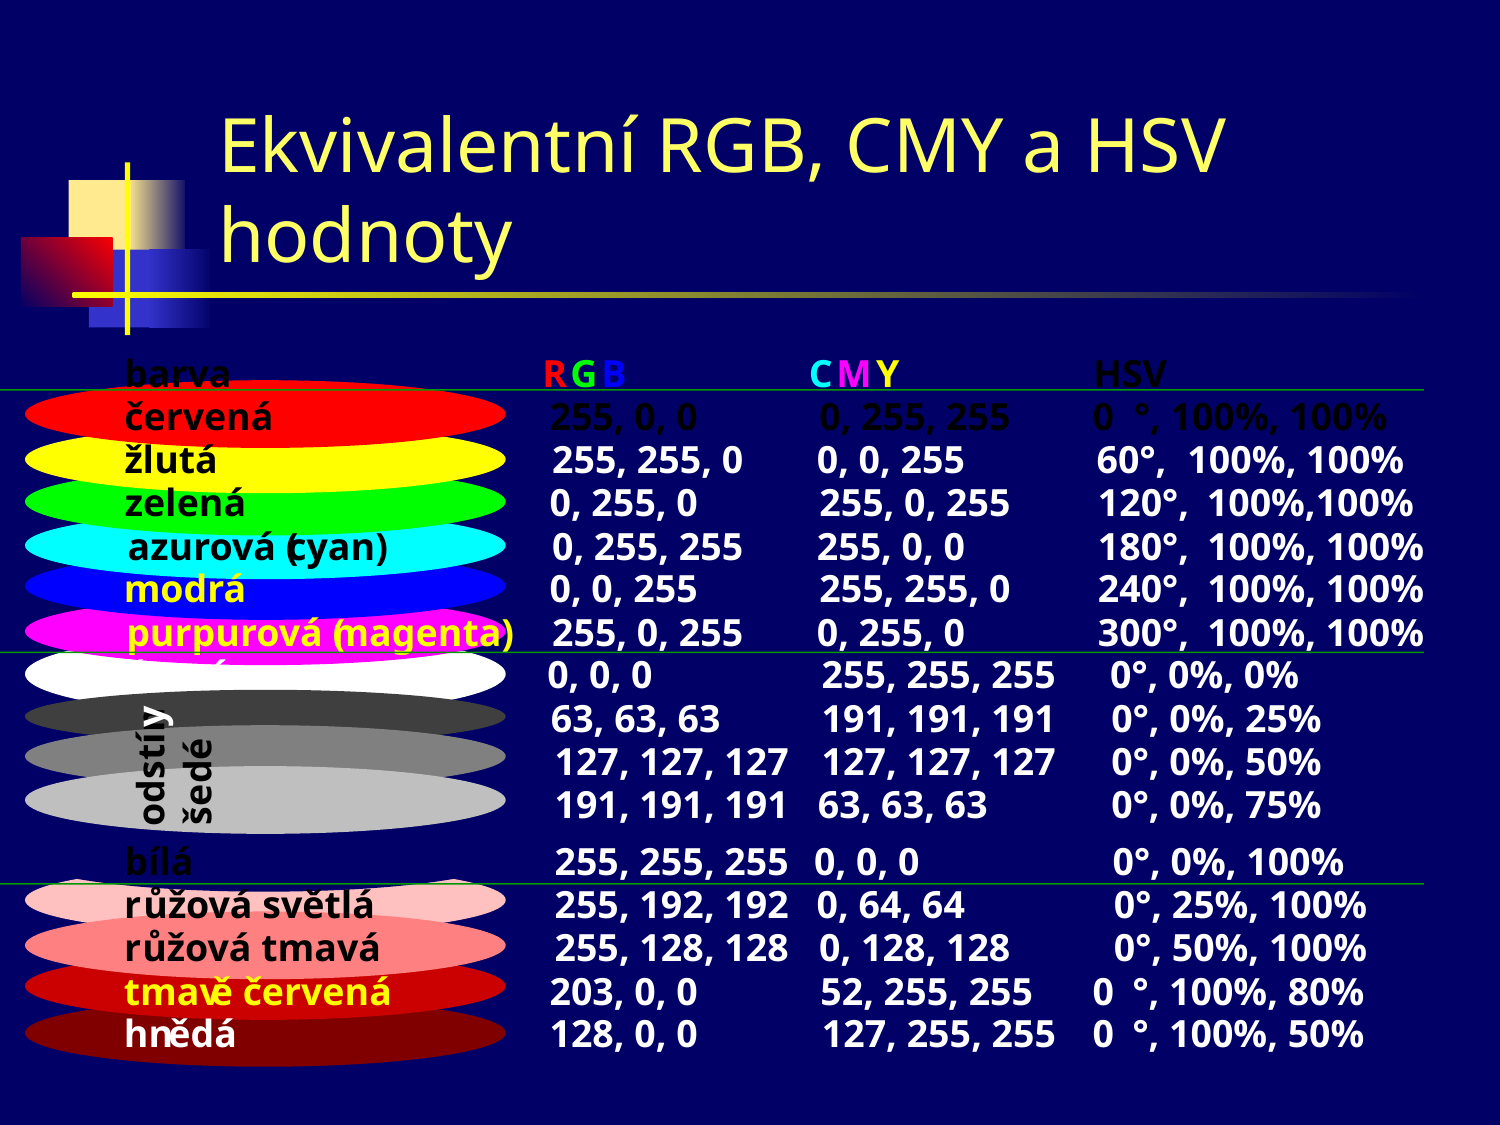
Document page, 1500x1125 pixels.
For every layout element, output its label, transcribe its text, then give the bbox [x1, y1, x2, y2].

title Ekvivalentní RGB, CMY a HSV hodnoty [203, 184, 1500, 285]
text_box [0, 349, 1445, 1067]
